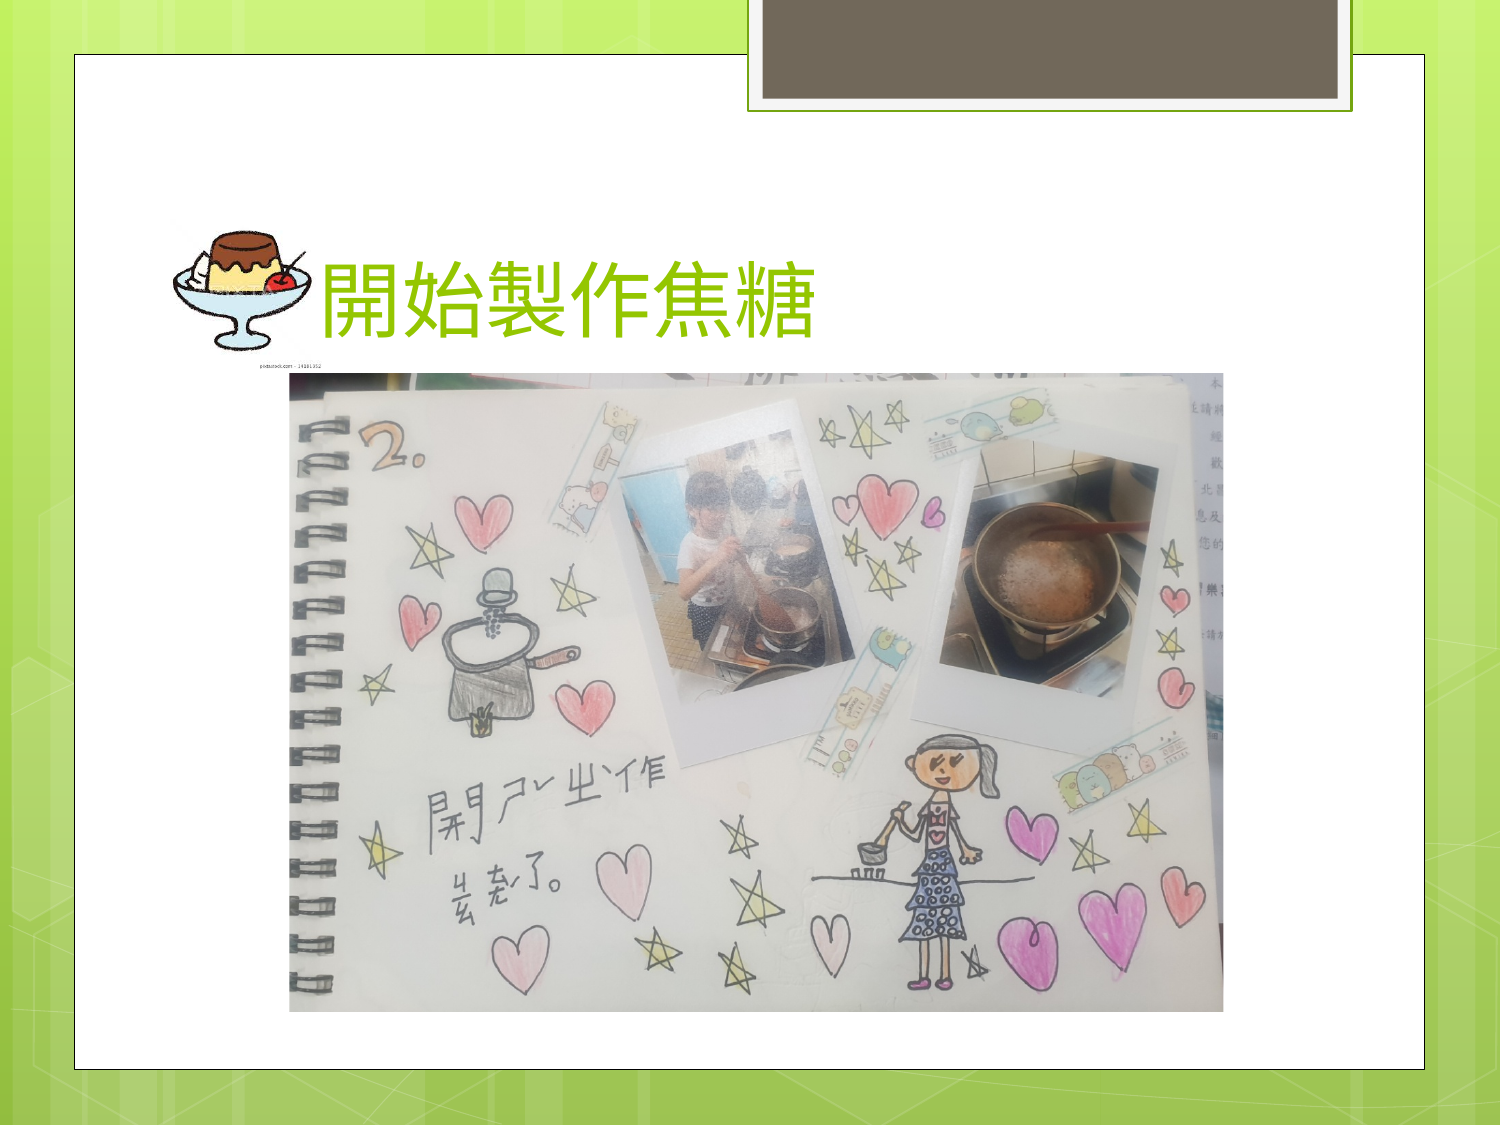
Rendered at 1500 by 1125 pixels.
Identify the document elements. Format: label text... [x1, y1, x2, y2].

title 開始製作焦糖 [171, 168, 1324, 357]
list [288, 373, 1224, 1012]
picture [159, 219, 325, 369]
